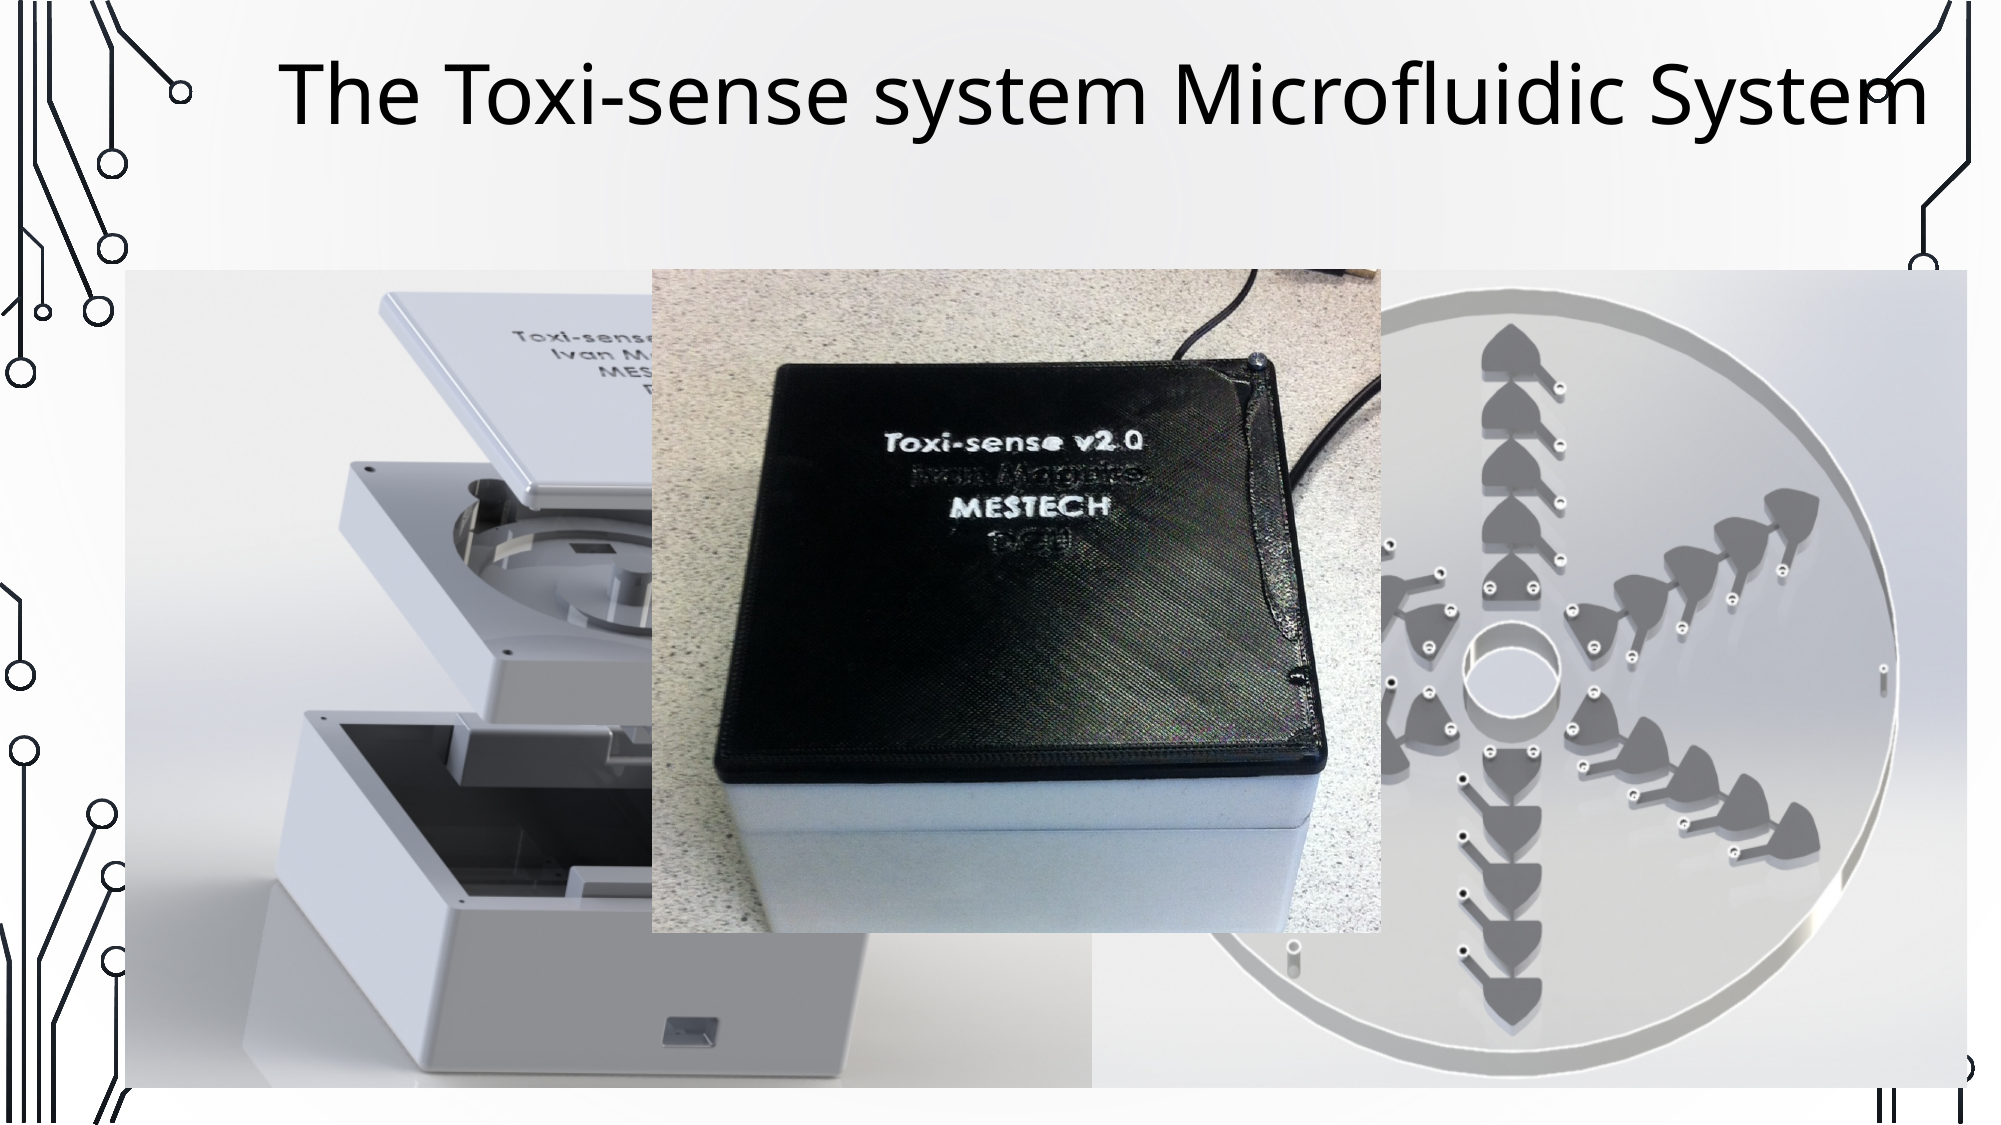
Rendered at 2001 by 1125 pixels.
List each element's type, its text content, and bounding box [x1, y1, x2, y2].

picture [124, 269, 1968, 1088]
text_box The Toxi-sense system Microfluidic System [263, 34, 2000, 149]
